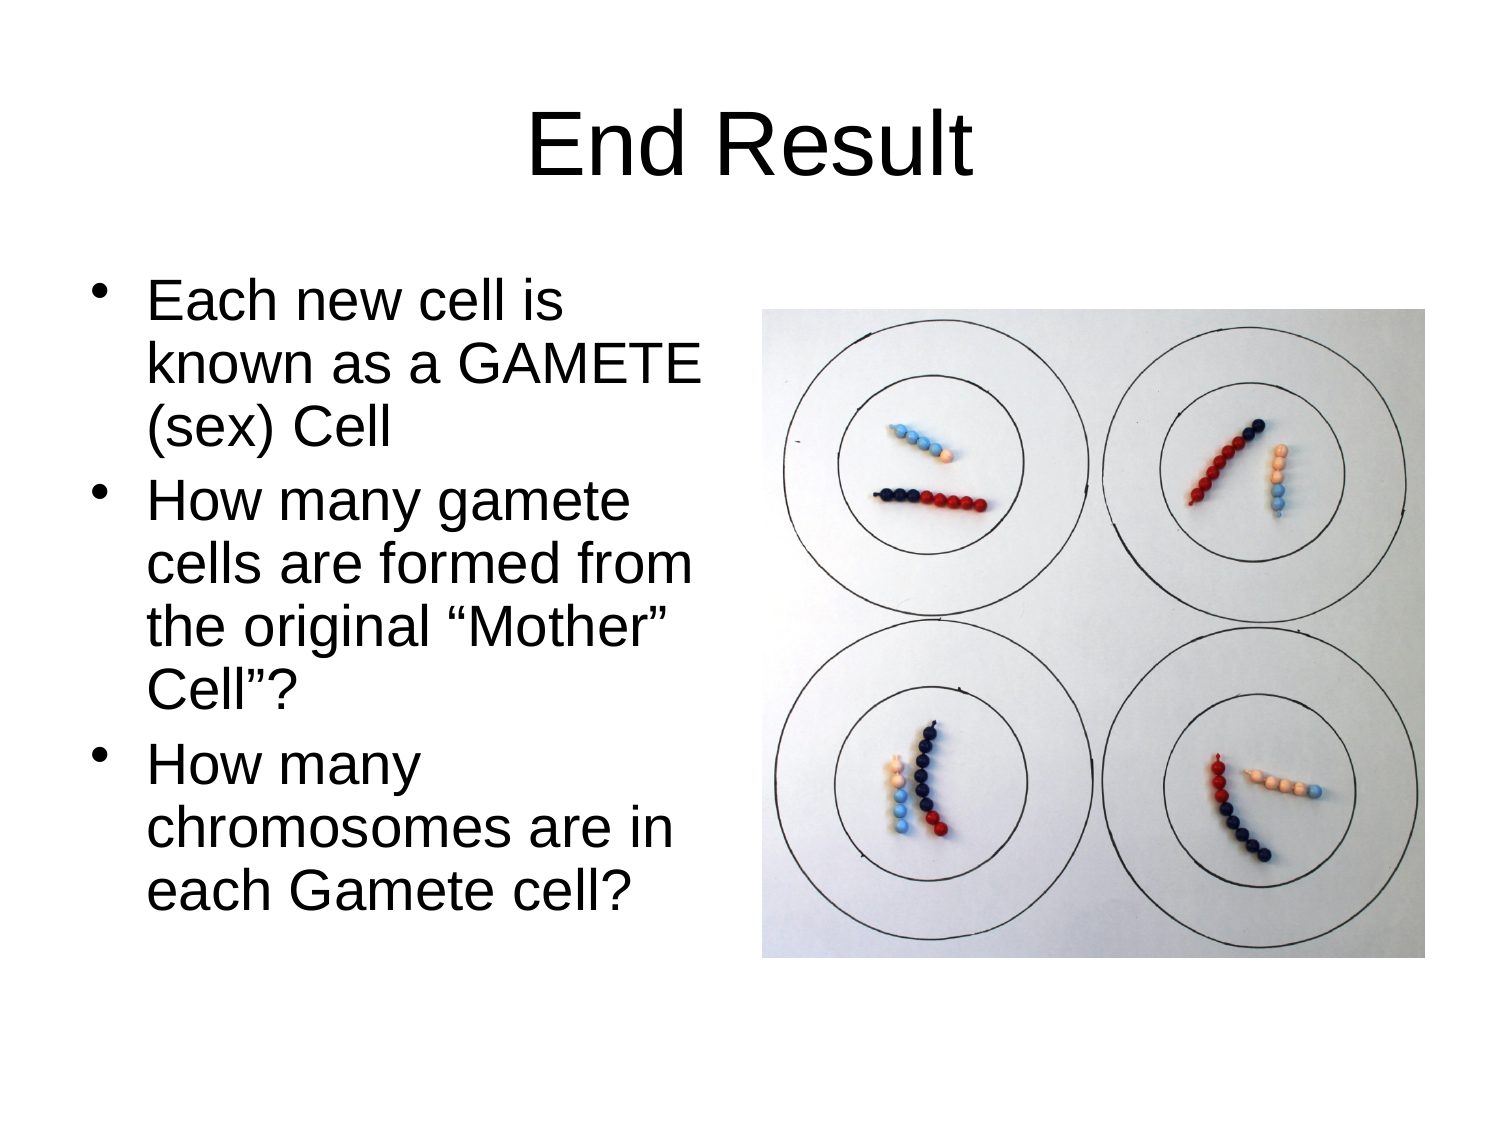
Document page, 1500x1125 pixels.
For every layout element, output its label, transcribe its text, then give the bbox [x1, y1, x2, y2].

list Each new cell is known as a GAMETE (sex) Cell How many gamete cells are formed from the original “Mother” Cell”? How many chromosomes are in each Gamete cell? [75, 262, 738, 1005]
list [762, 309, 1426, 958]
title End Result [75, 45, 1425, 233]
